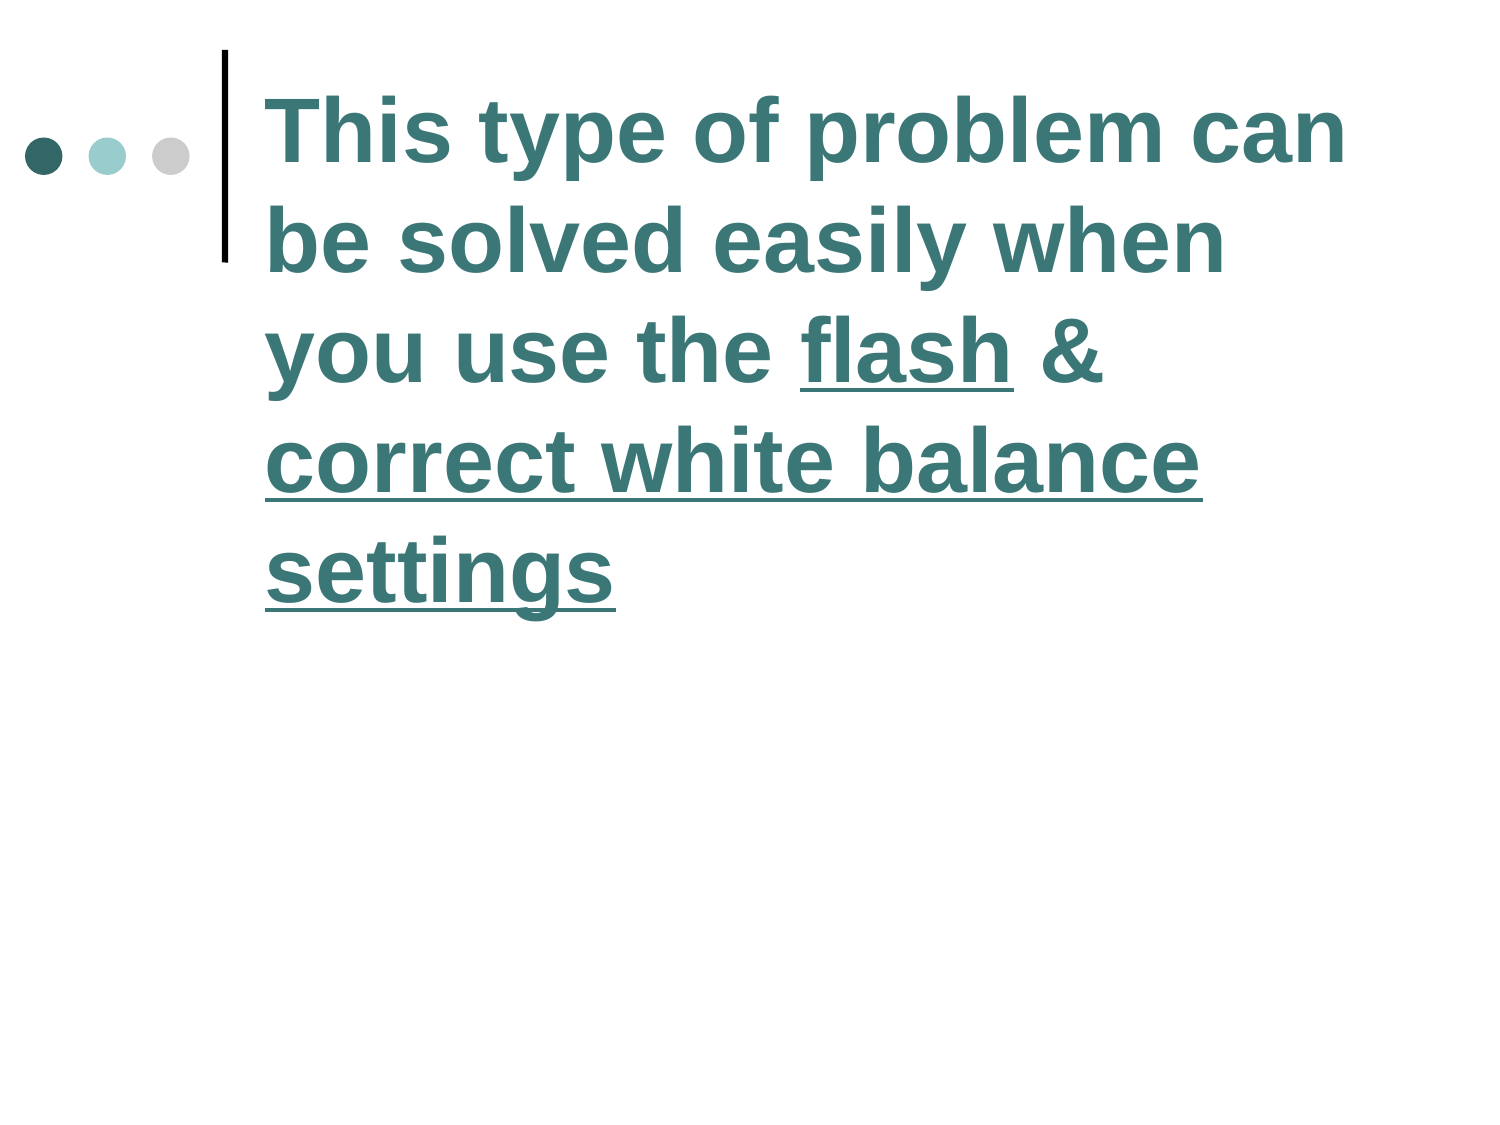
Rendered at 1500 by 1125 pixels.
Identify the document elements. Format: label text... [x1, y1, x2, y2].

title This type of problem can be solved easily when you use the flash & correct white balance settings [249, 30, 1401, 661]
